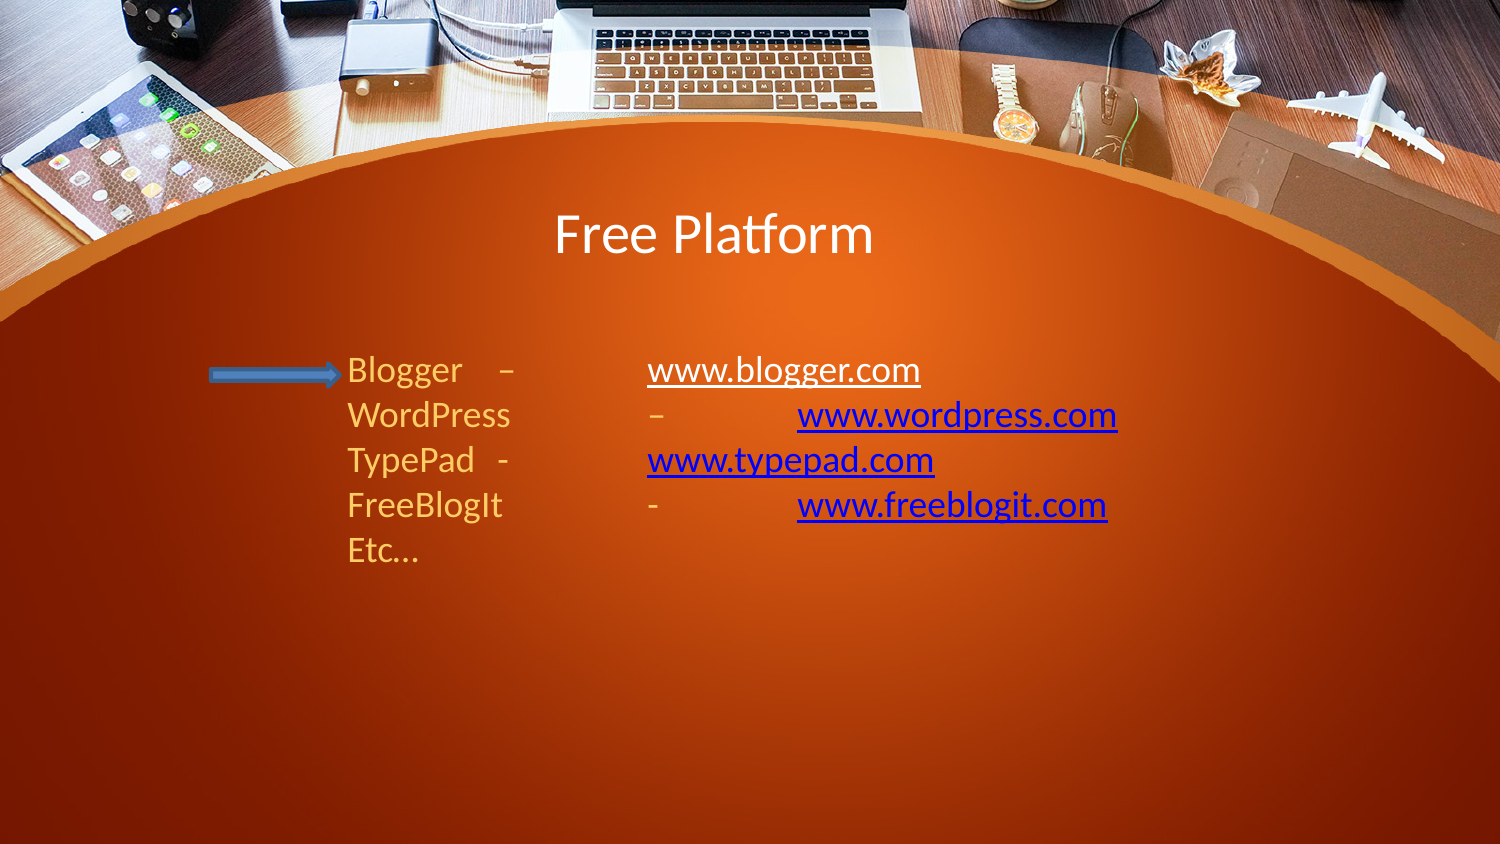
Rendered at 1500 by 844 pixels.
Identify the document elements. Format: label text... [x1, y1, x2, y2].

text_box Blogger – www.blogger.com WordPress – www.wordpress.com TypePad - www.typepad.com FreeBlogIt - www.freeblogit.com Etc… [257, 292, 1184, 578]
text_box [208, 361, 342, 389]
text_box Free Platform [445, 187, 985, 273]
picture [0, 0, 1500, 844]
